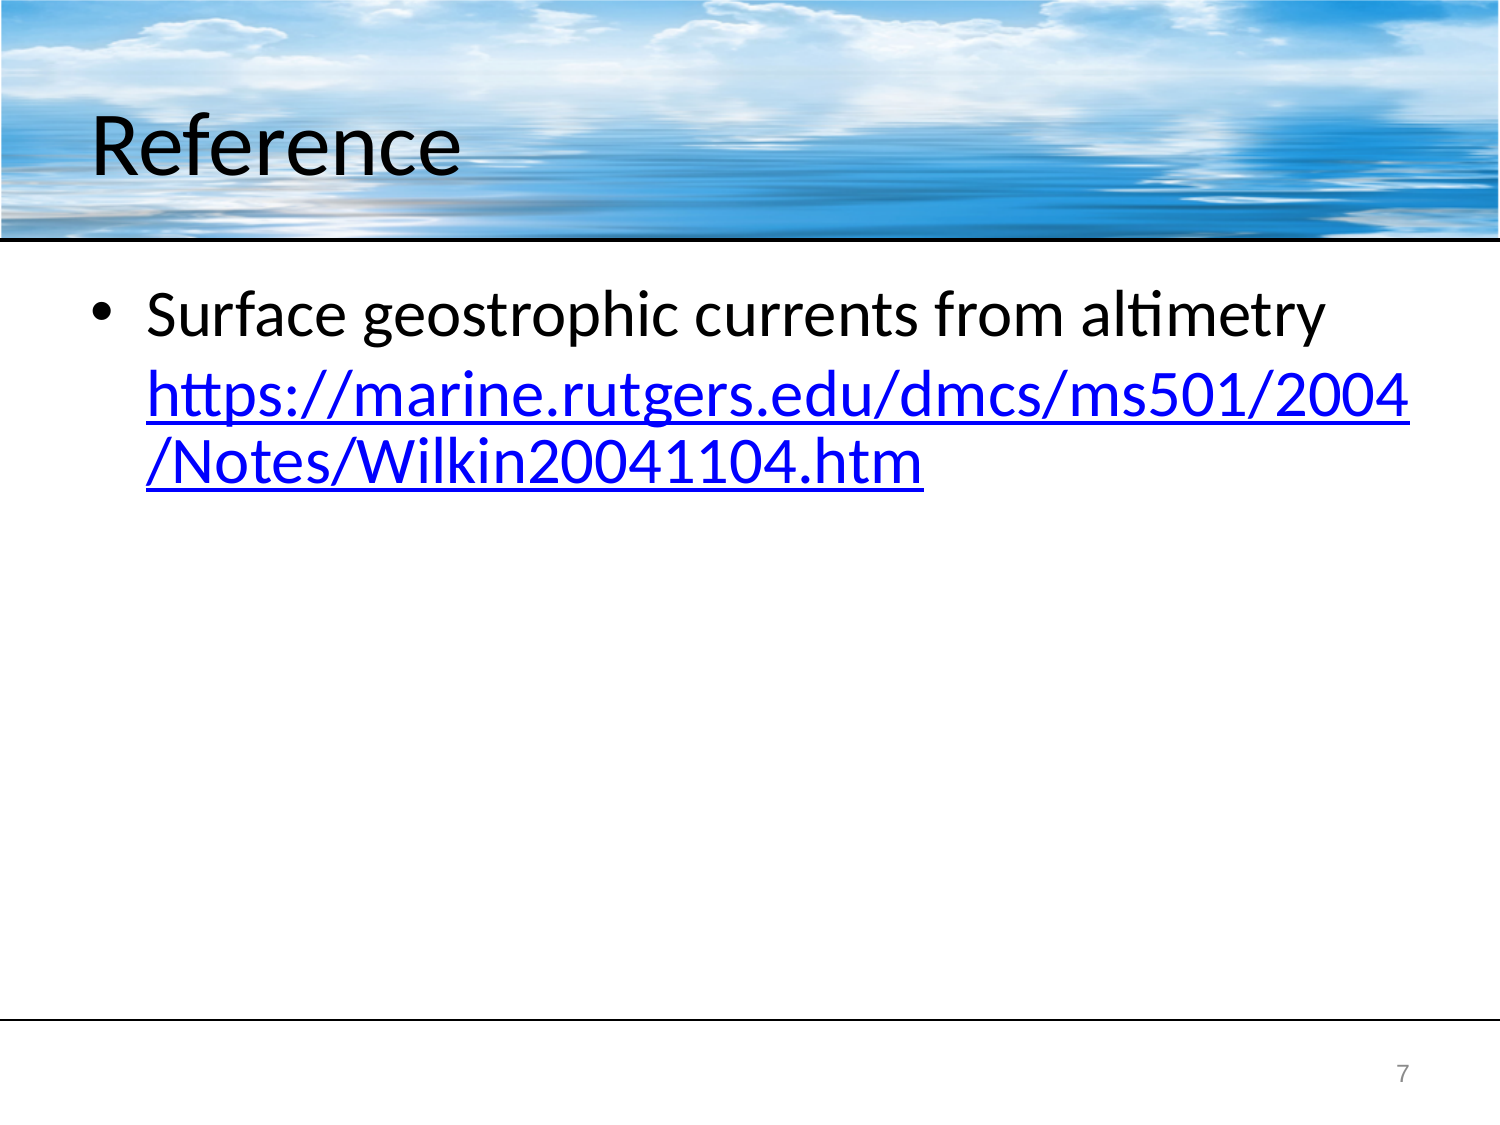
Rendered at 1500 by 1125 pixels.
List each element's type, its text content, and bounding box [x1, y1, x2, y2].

title Reference [75, 45, 1425, 233]
list Surface geostrophic currents from altimetry https://marine.rutgers.edu/dmcs/ms501/2004/Notes/Wilkin20041104.htm [75, 262, 1425, 1005]
slide_number 7 [1074, 1042, 1425, 1103]
picture [0, 0, 1500, 238]
